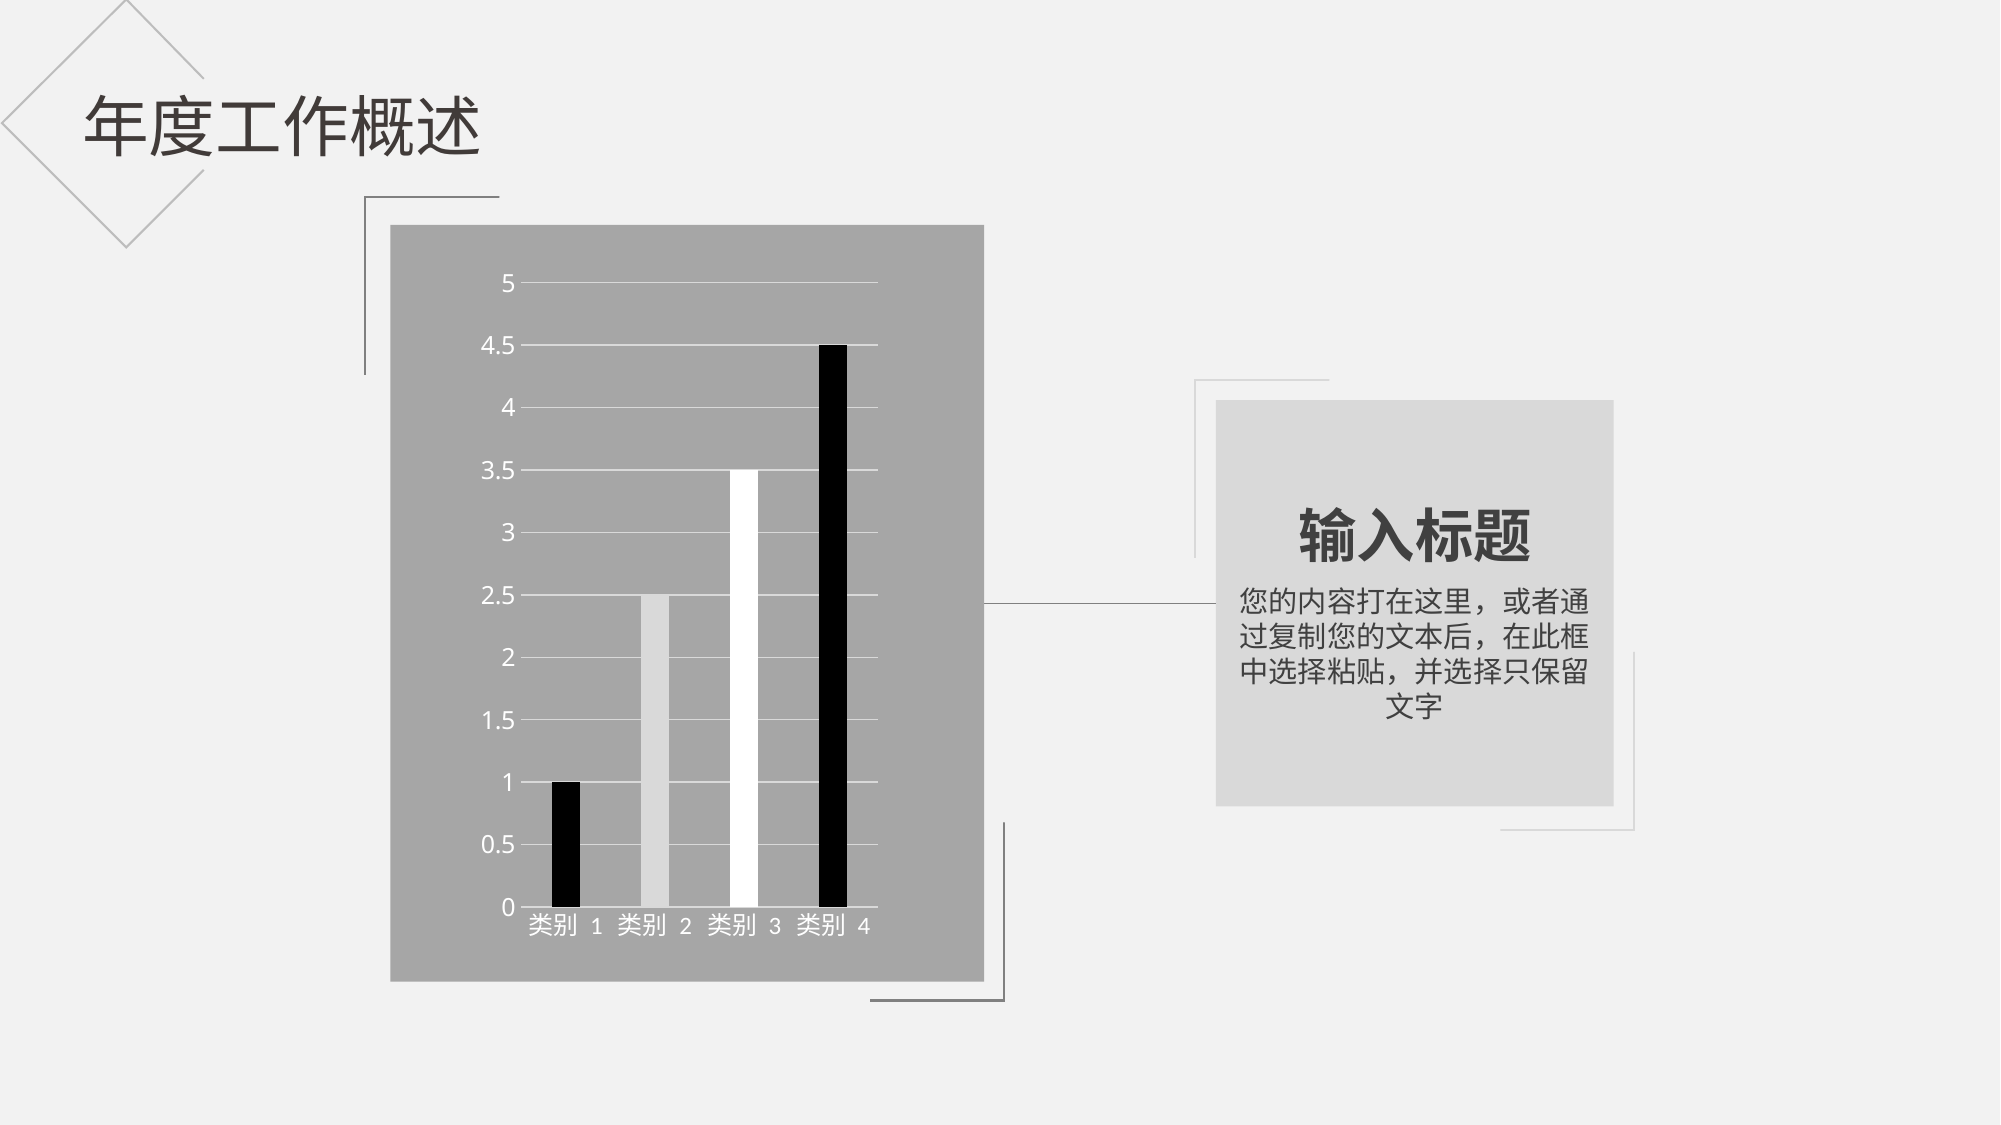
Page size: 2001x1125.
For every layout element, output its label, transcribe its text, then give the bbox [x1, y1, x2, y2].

text_box 输入标题 [1283, 491, 1547, 576]
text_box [365, 196, 1004, 1001]
text_box [1215, 399, 1615, 807]
text_box 年度工作概述 [204, 77, 509, 172]
text_box [0, 0, 205, 249]
text_box 您的内容打在这里，或者通过复制您的文本后，在此框中选择粘贴，并选择只保留文字 [1223, 576, 1607, 731]
